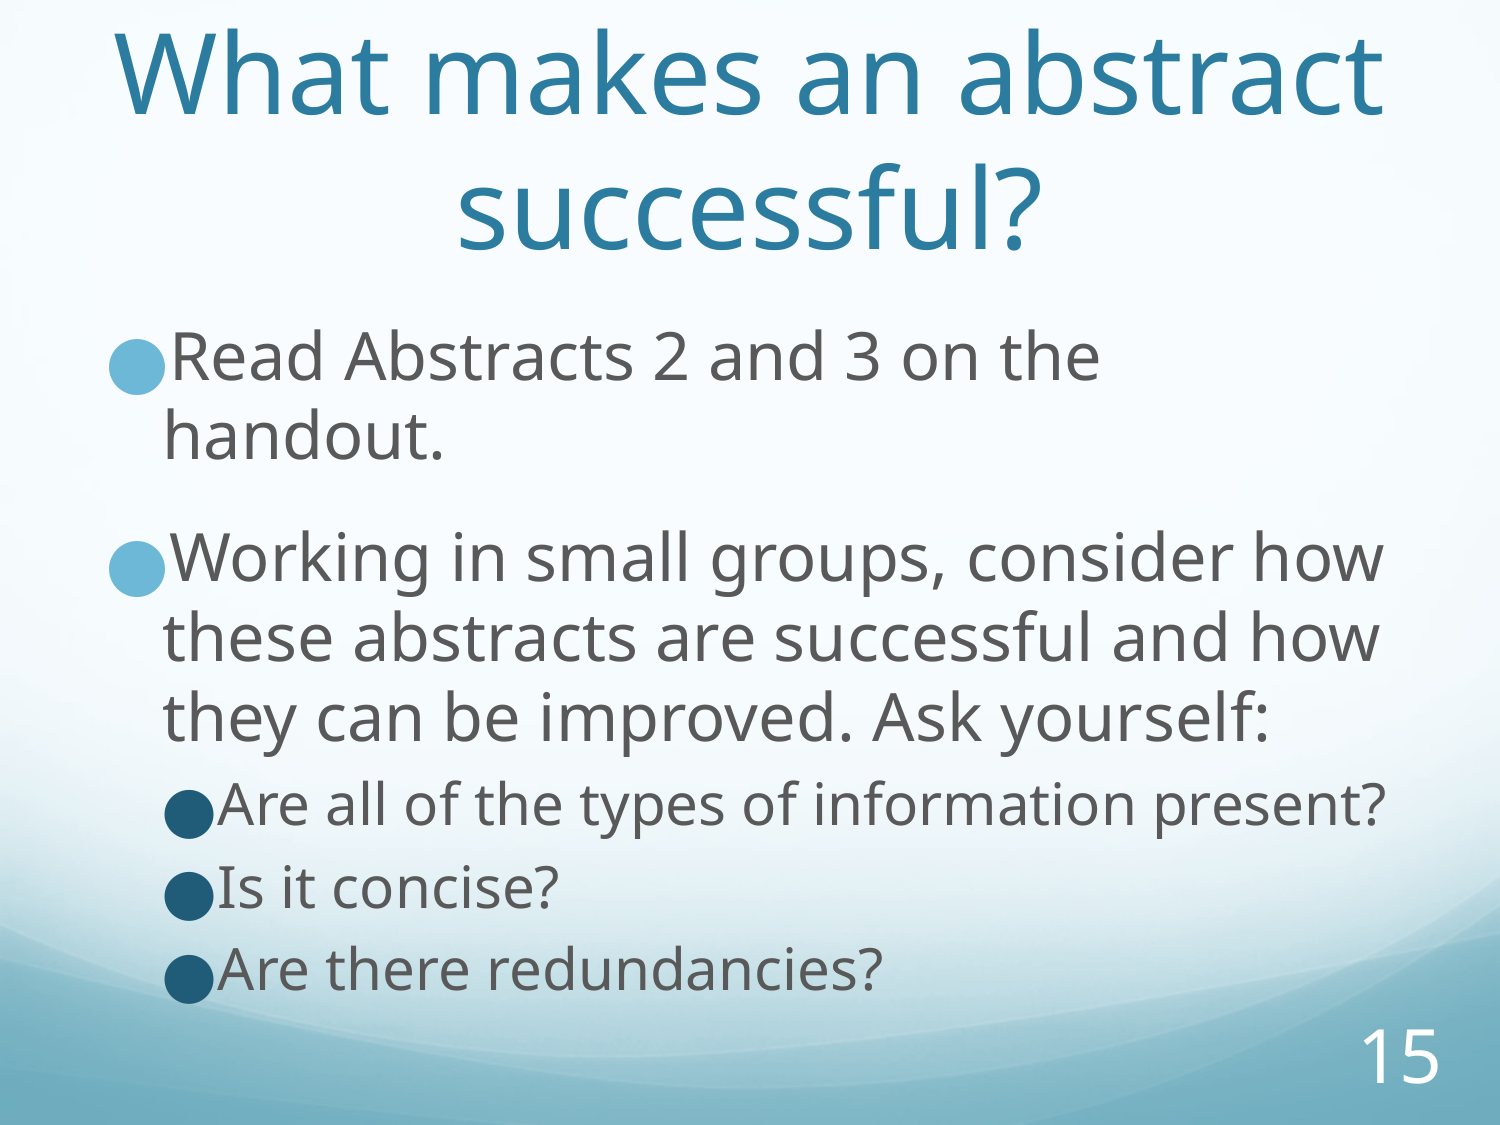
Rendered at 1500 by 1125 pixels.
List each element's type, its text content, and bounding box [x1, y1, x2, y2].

picture [0, 0, 1500, 1125]
list Read Abstracts 2 and 3 on the handout. Working in small groups, consider how these abstracts are successful and how they can be improved. Ask yourself: Are all of the types of information present? Is it concise? Are there redundancies? [90, 305, 1410, 975]
title What makes an abstract successful? [90, 60, 1410, 280]
slide_number 15 [1295, 1029, 1459, 1090]
